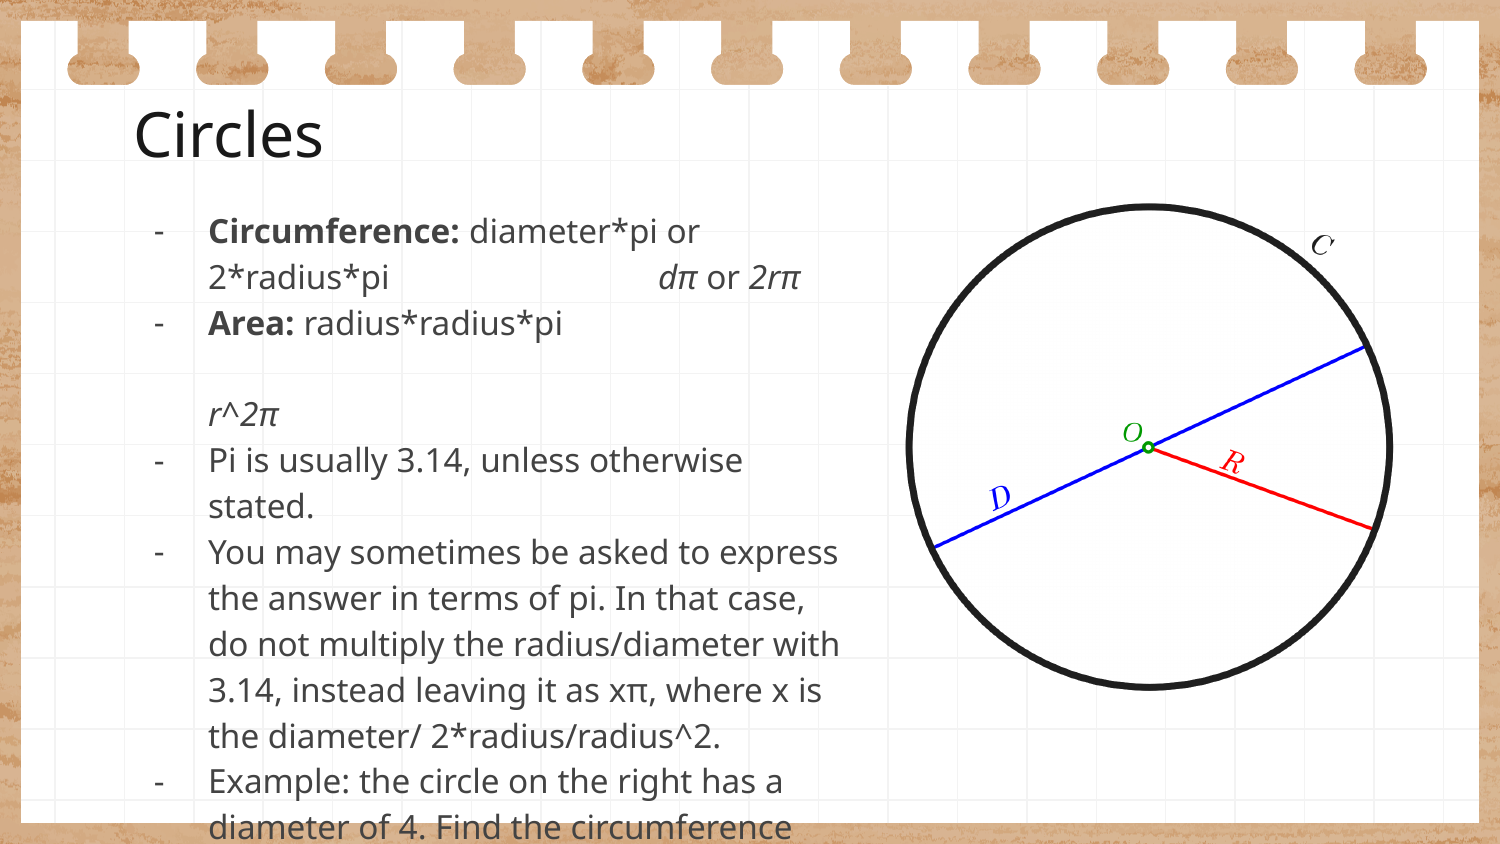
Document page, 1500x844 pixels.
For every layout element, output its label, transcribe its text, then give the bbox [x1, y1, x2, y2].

picture [0, 0, 1500, 844]
title Circles [118, 85, 1382, 180]
list Circumference: diameter*pi or 2*radius*pi dπ or 2rπ Area: radius*radius*pi r^2π Pi is usually 3.14, unless otherwise stated. You may sometimes be asked to express the answer in terms of pi. In that case, do not multiply the radius/diameter with 3.14, instead leaving it as xπ, where x is the diameter/ 2*radius/radius^2. Example: the circle on the right has a diameter of 4. Find the circumference and area. [118, 189, 861, 750]
